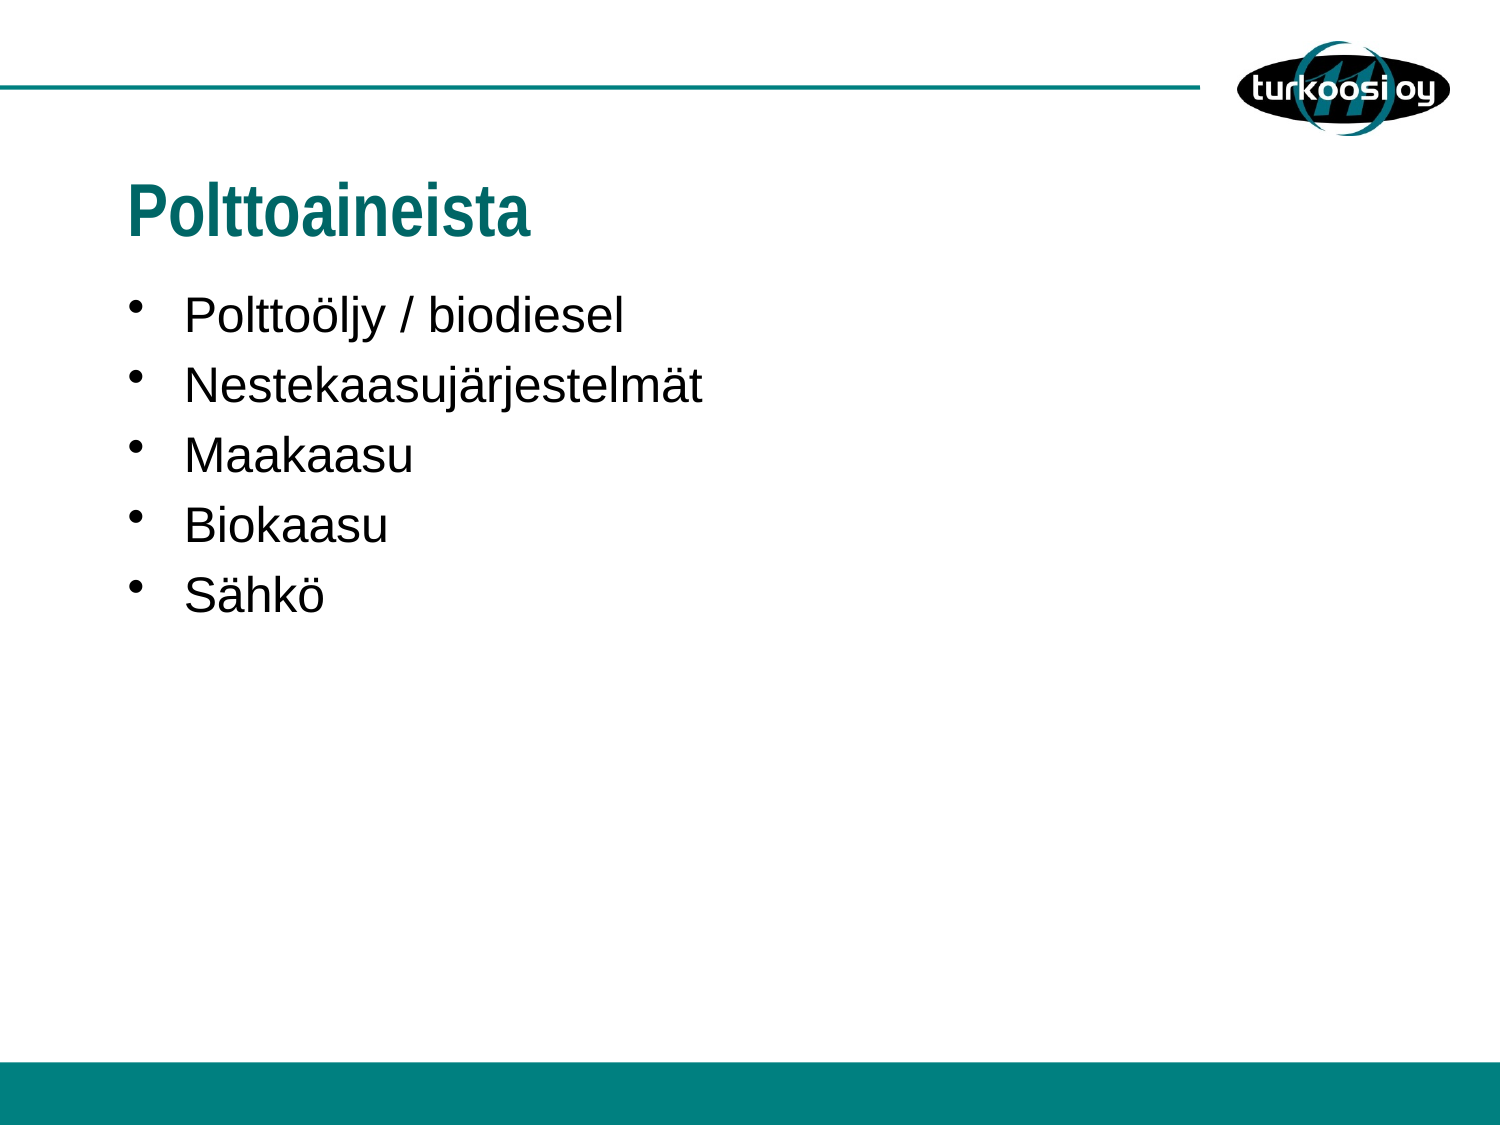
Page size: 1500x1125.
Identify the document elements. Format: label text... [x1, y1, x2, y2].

title Polttoaineista [112, 162, 1388, 250]
list Polttoöljy / biodiesel Nestekaasujärjestelmät Maakaasu Biokaasu Sähkö [112, 275, 1388, 950]
picture [1237, 41, 1450, 136]
